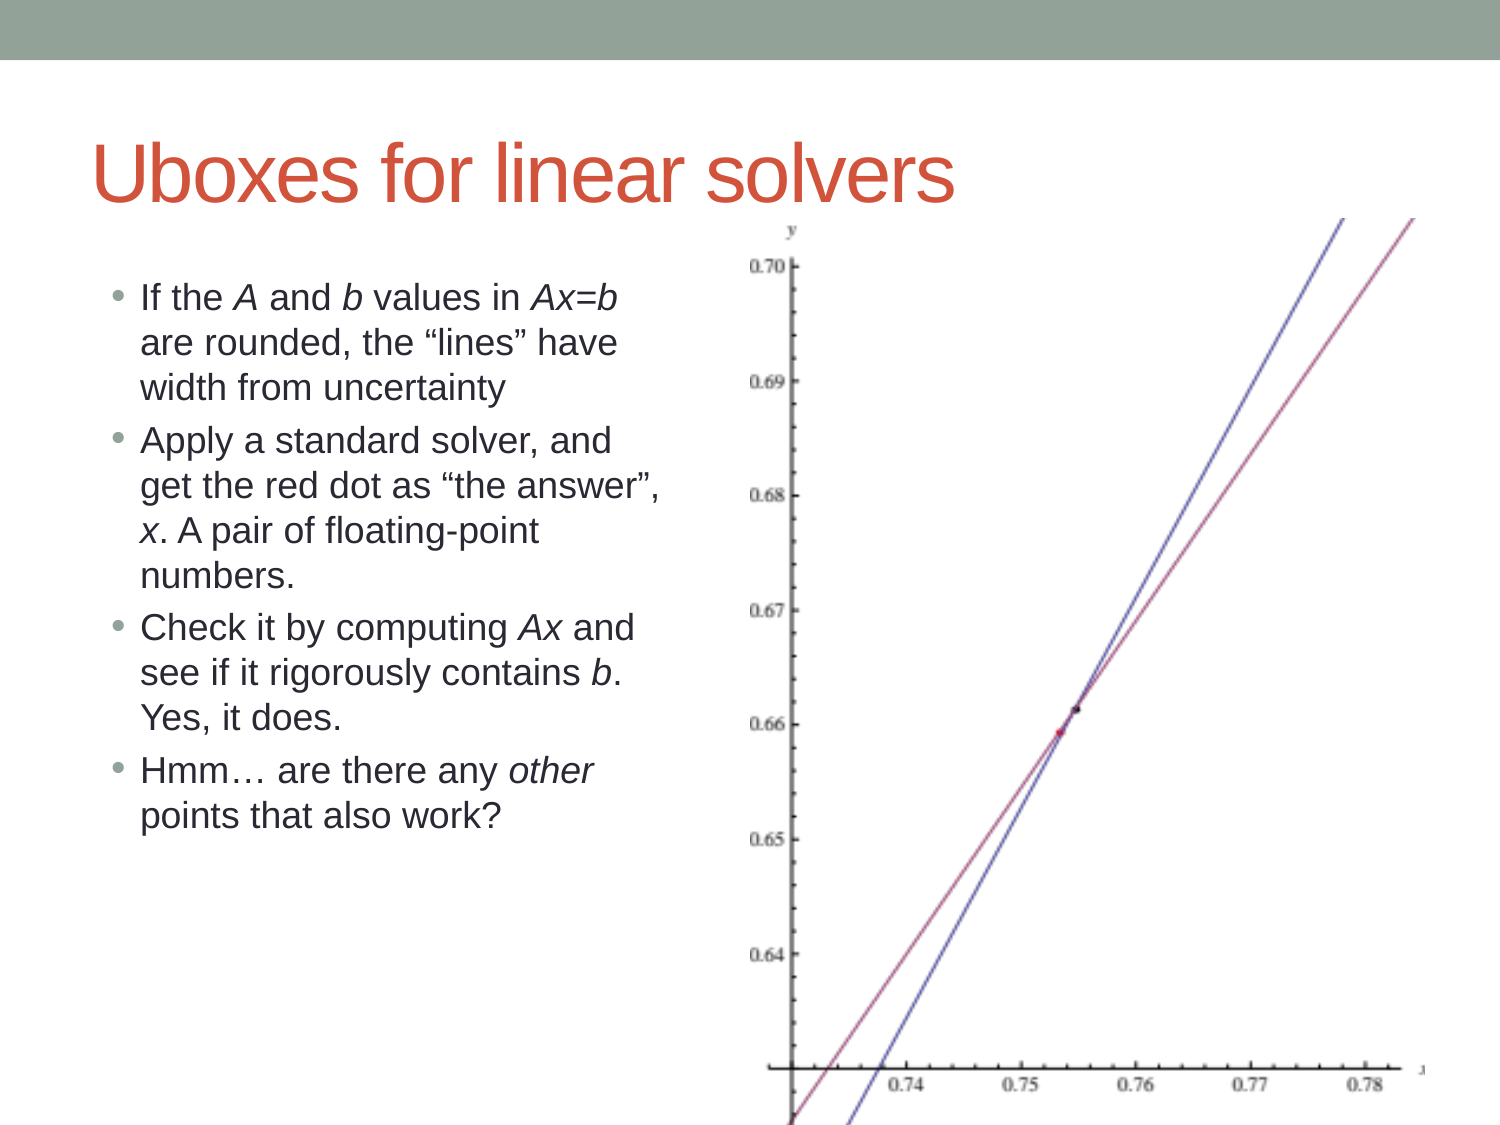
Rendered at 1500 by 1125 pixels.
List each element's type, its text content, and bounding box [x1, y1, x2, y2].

picture [749, 217, 1426, 1125]
title Uboxes for linear solvers [75, 87, 1425, 250]
list If the A and b values in Ax=b are rounded, the “lines” have width from uncertainty Apply a standard solver, and get the red dot as “the answer”, x. A pair of floating-point numbers. Check it by computing Ax and see if it rigorously contains b. Yes, it does. Hmm… are there any other points that also work? [50, 265, 684, 1029]
